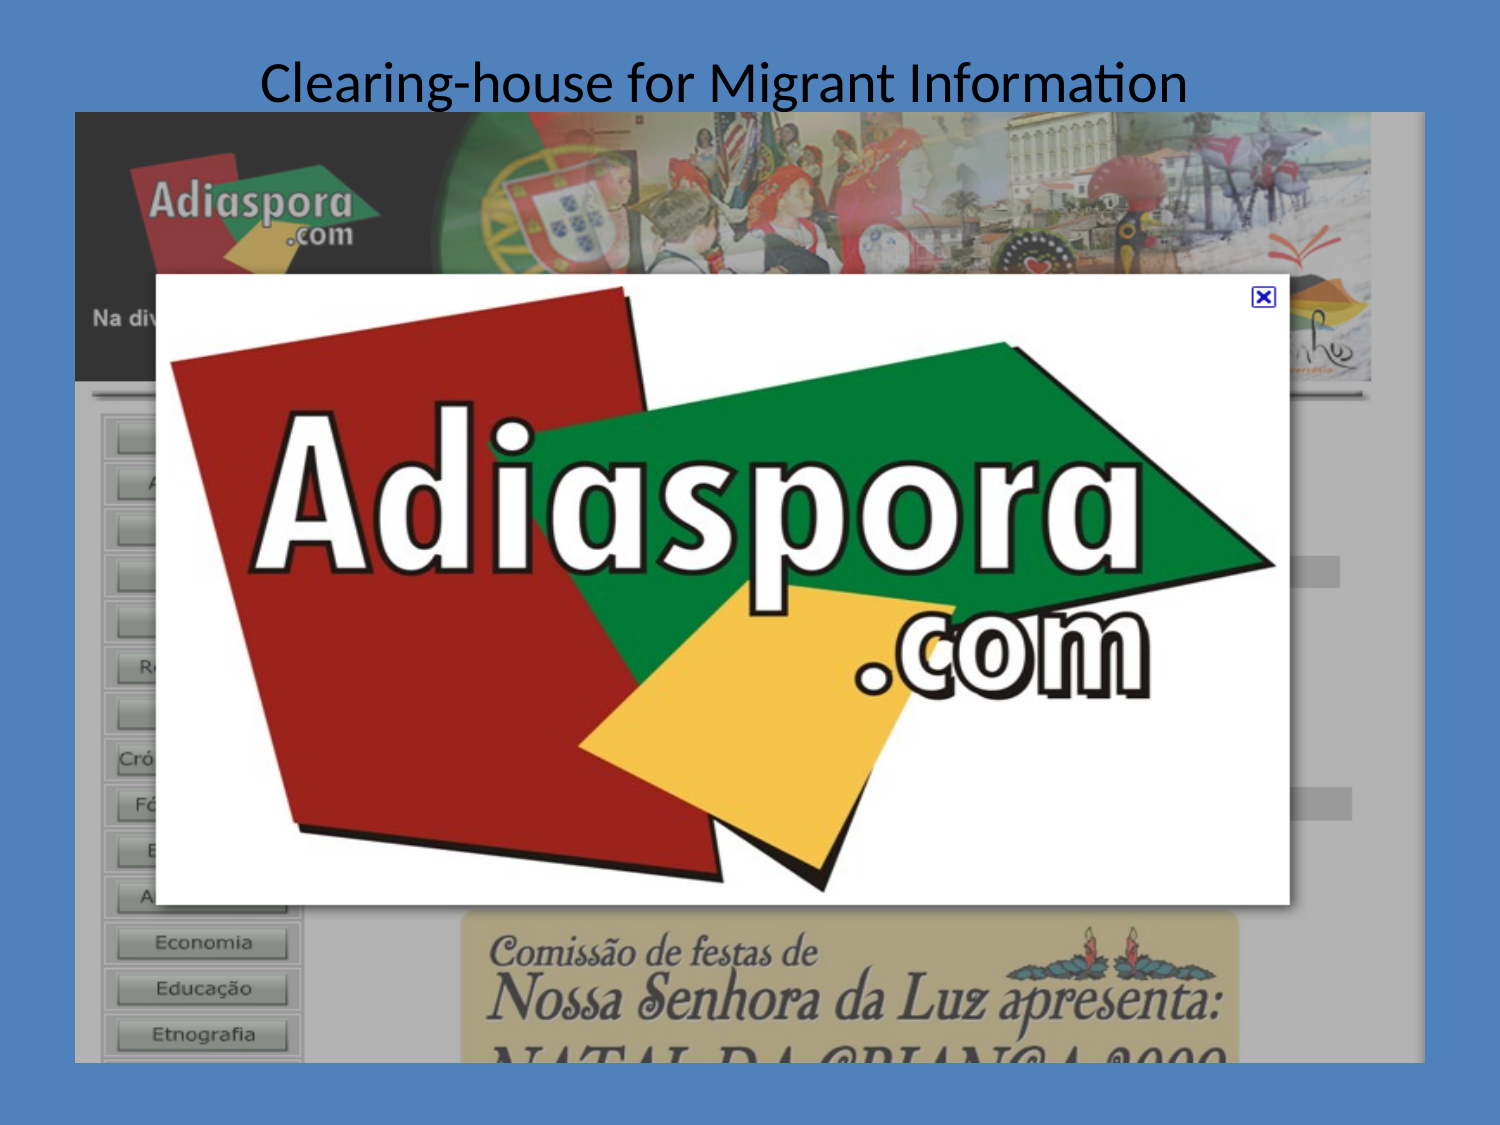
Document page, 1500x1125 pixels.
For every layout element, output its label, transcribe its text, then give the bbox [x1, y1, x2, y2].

title Clearing-house for Migrant Information [50, 45, 1400, 113]
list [74, 112, 1426, 1063]
